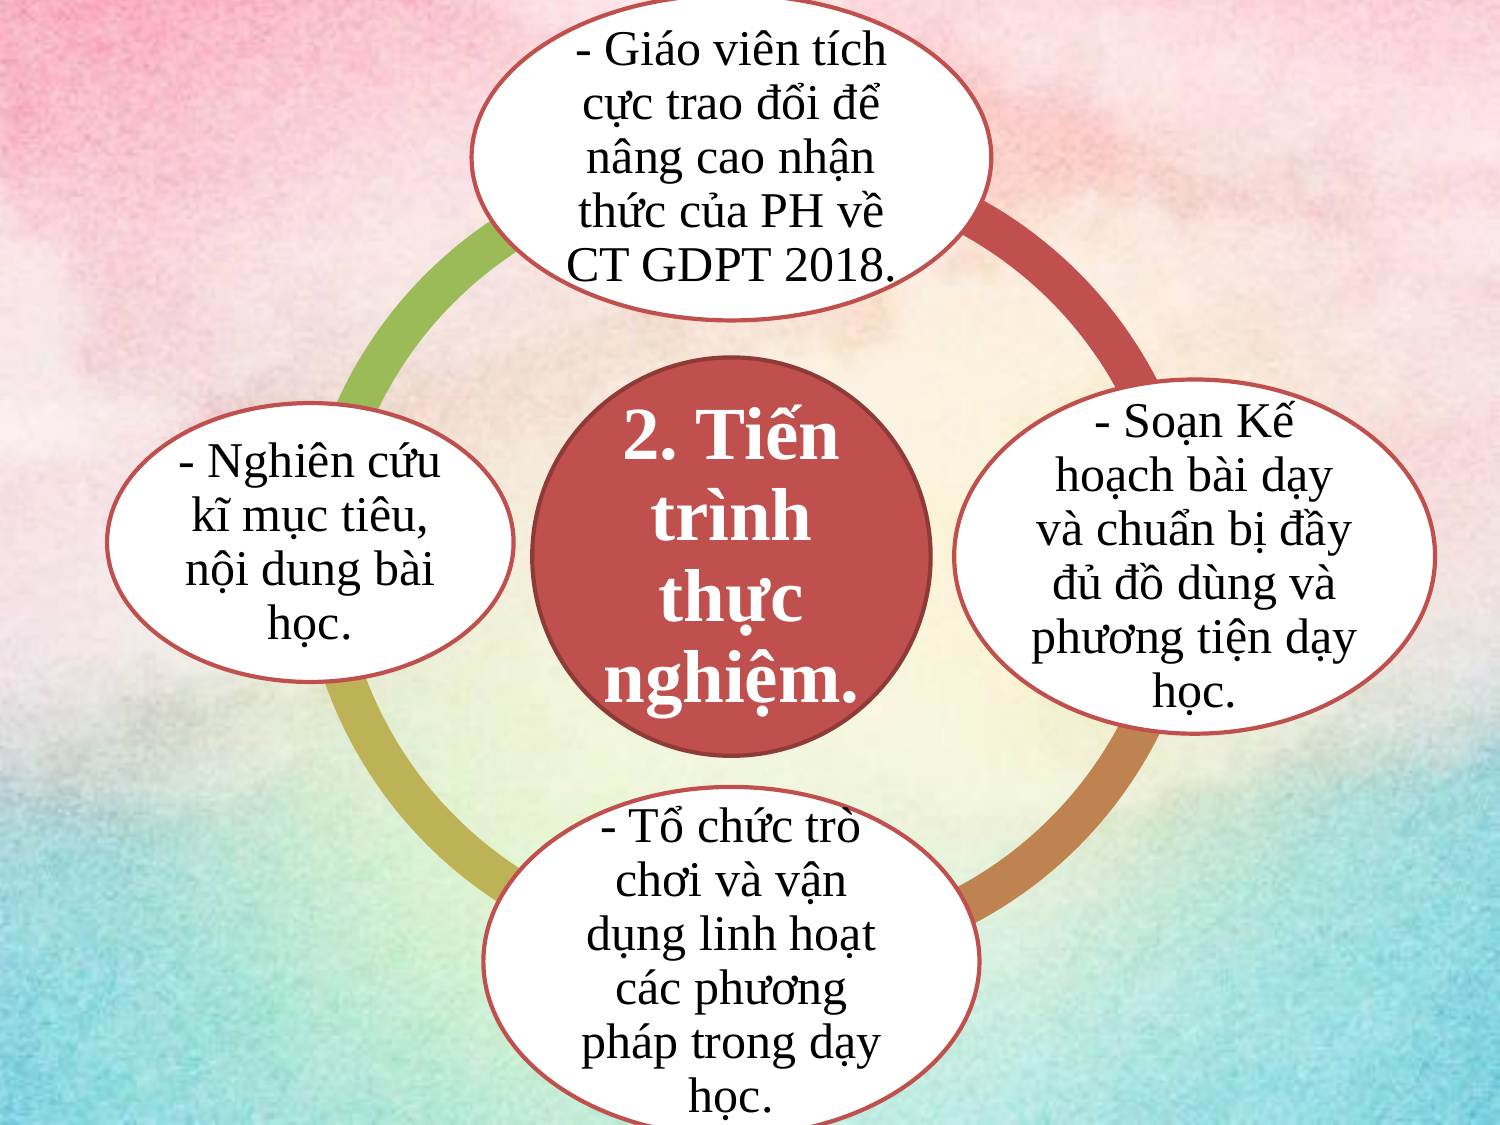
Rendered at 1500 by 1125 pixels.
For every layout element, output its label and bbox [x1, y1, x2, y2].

text_box [0, 0, 1500, 1125]
